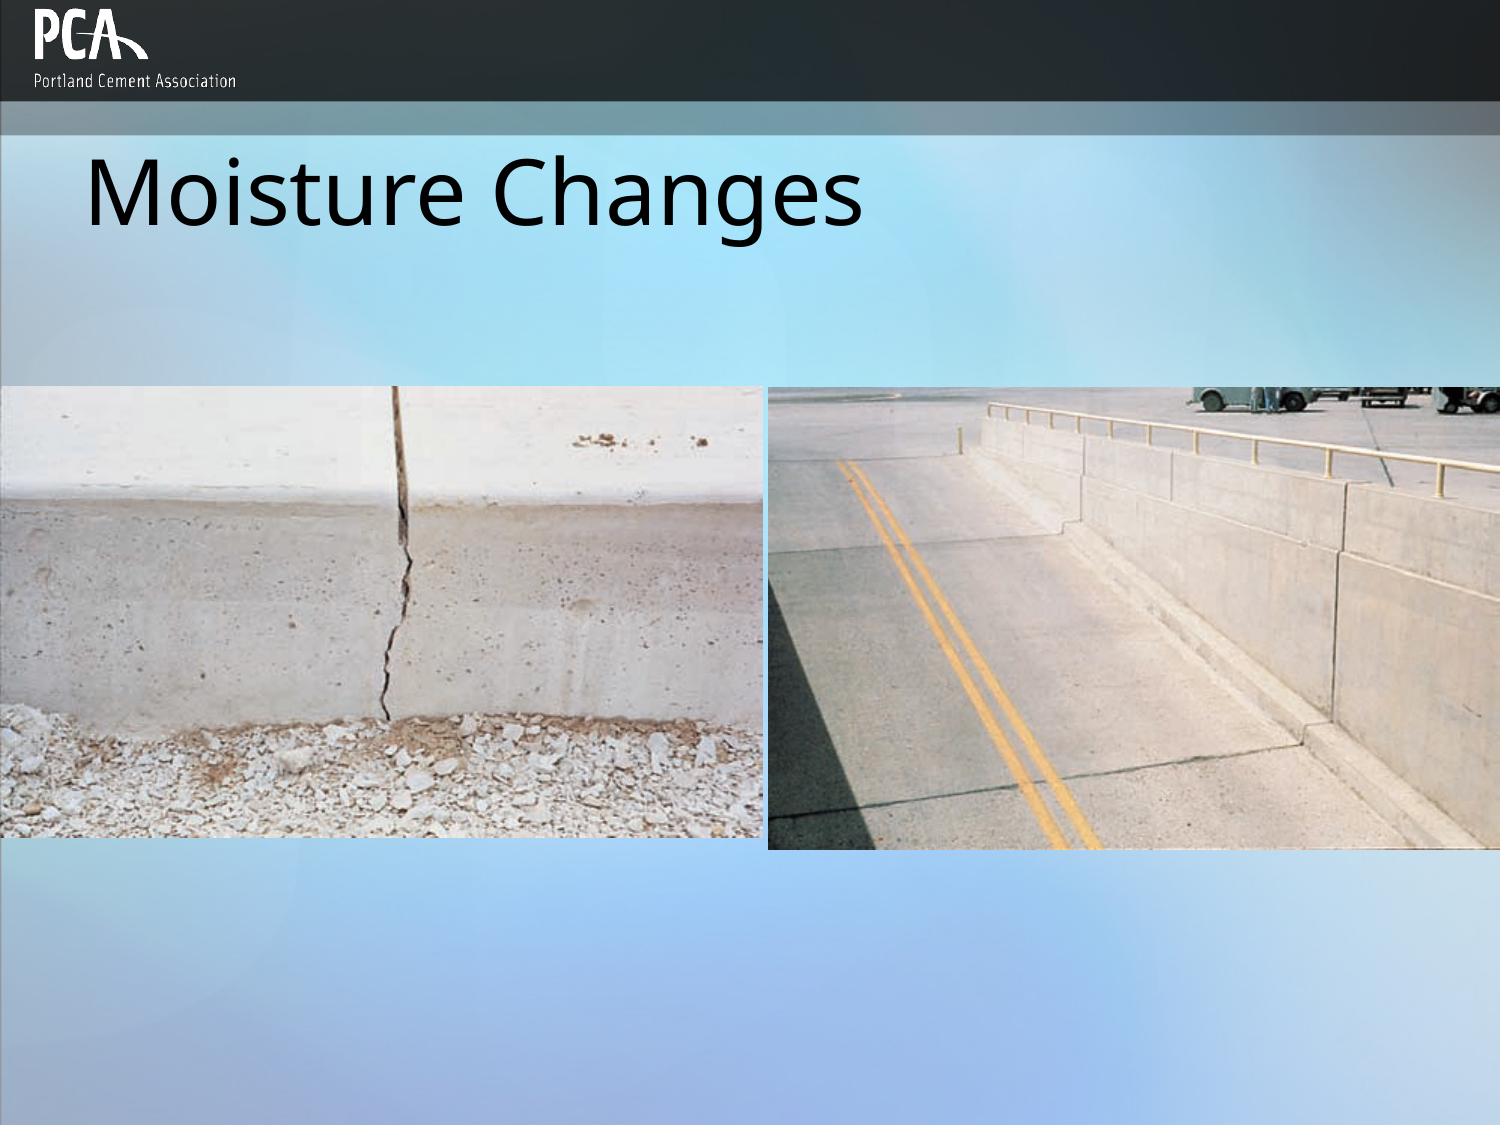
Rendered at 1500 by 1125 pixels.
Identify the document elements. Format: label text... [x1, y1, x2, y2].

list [768, 387, 1500, 851]
picture [0, 0, 1500, 1125]
title Moisture Changes [68, 101, 1344, 277]
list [0, 386, 763, 838]
